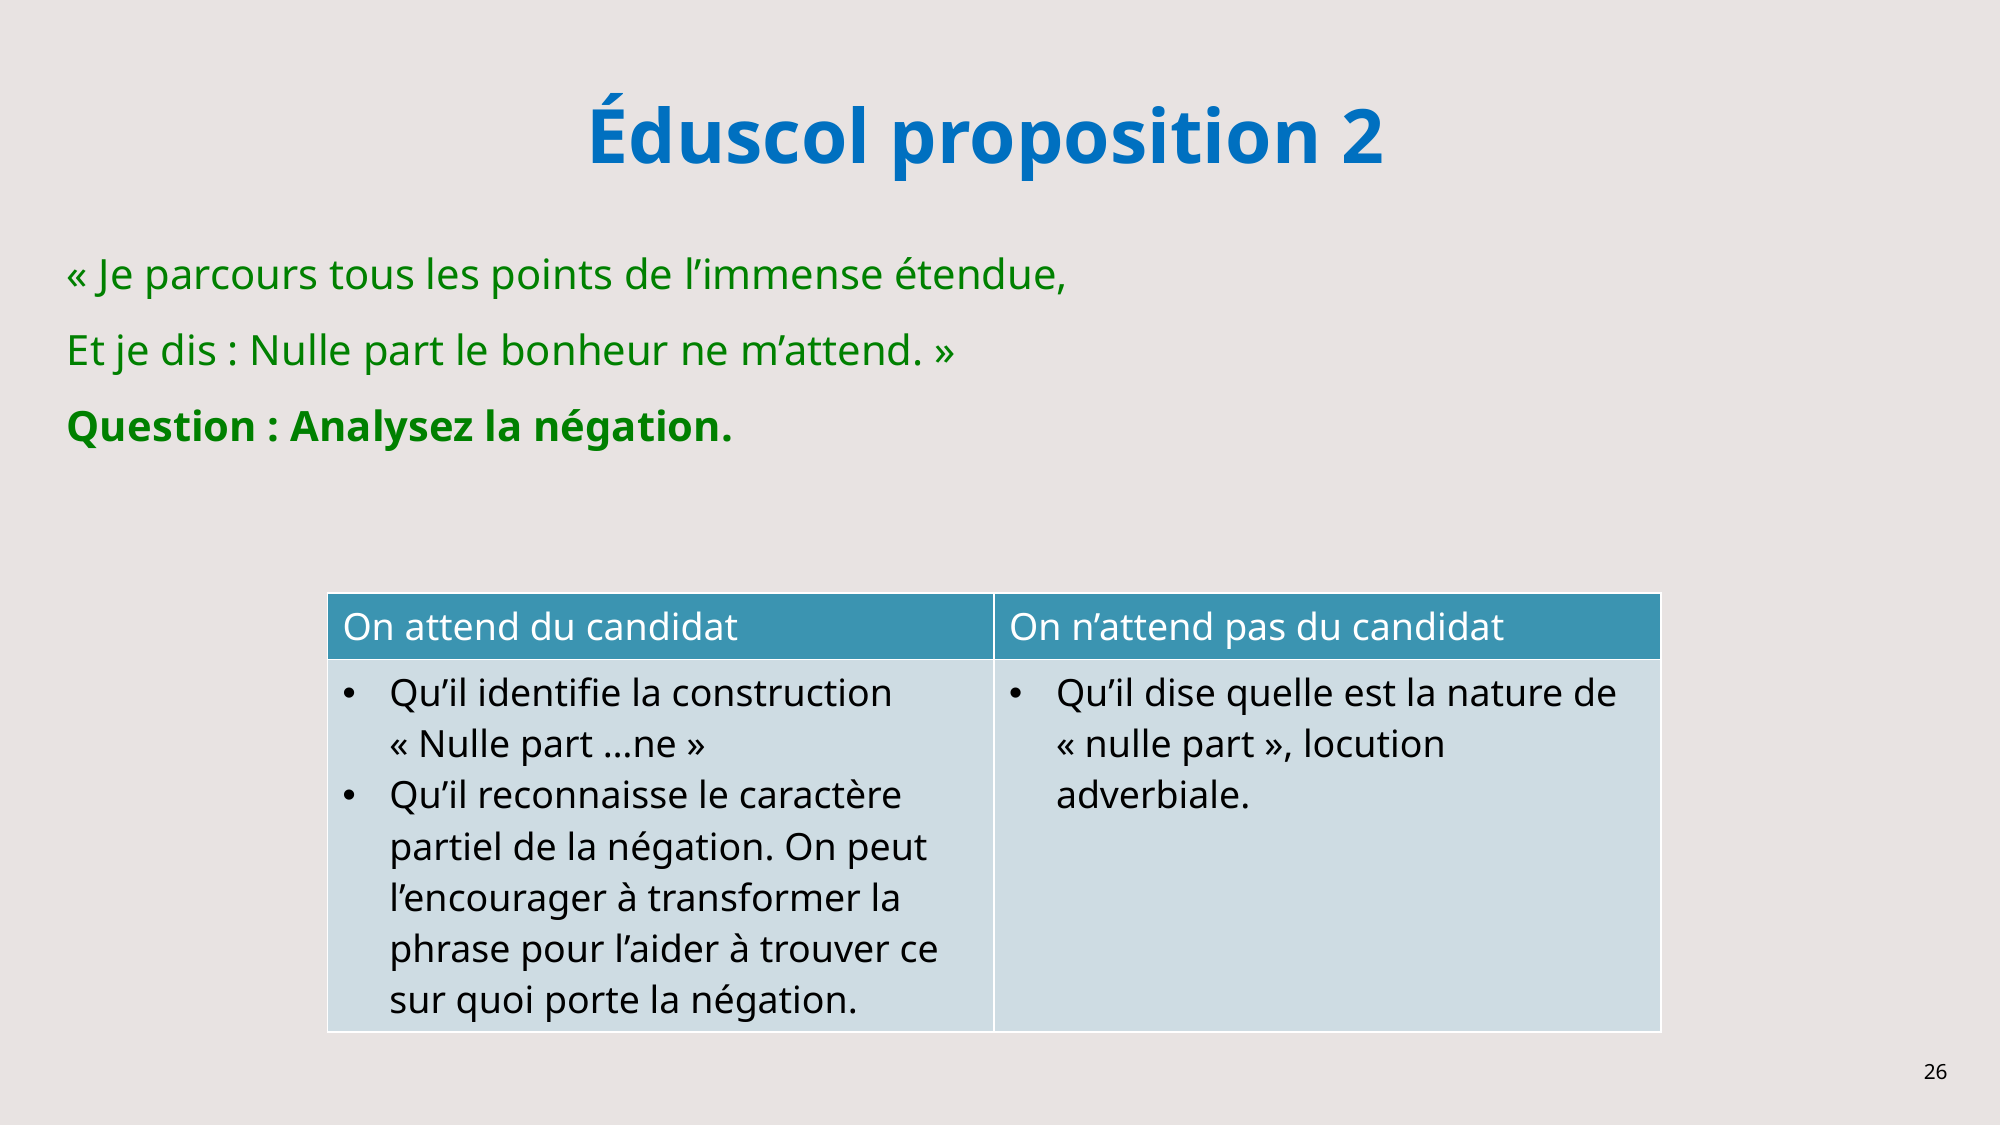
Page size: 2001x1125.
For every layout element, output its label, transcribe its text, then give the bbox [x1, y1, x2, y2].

list « Je parcours tous les points de l’immense étendue, Et je dis : Nulle part le bonheur ne m’attend. » Question : Analysez la négation. [51, 235, 1959, 1091]
title Éduscol proposition 2 [32, 34, 1959, 186]
table_header On attend du candidat [328, 594, 993, 659]
slide_number 26 [1888, 1042, 1983, 1103]
table_header On n’attend pas du candidat [995, 594, 1660, 659]
table_cell Qu’il identifie la construction « Nulle part …ne » Qu’il reconnaisse le caractère partiel de la négation. On peut l’encourager à transformer la phrase pour l’aider à trouver ce sur quoi porte la négation. [328, 660, 993, 1031]
table_cell Qu’il dise quelle est la nature de « nulle part », locution adverbiale. [995, 660, 1660, 1031]
